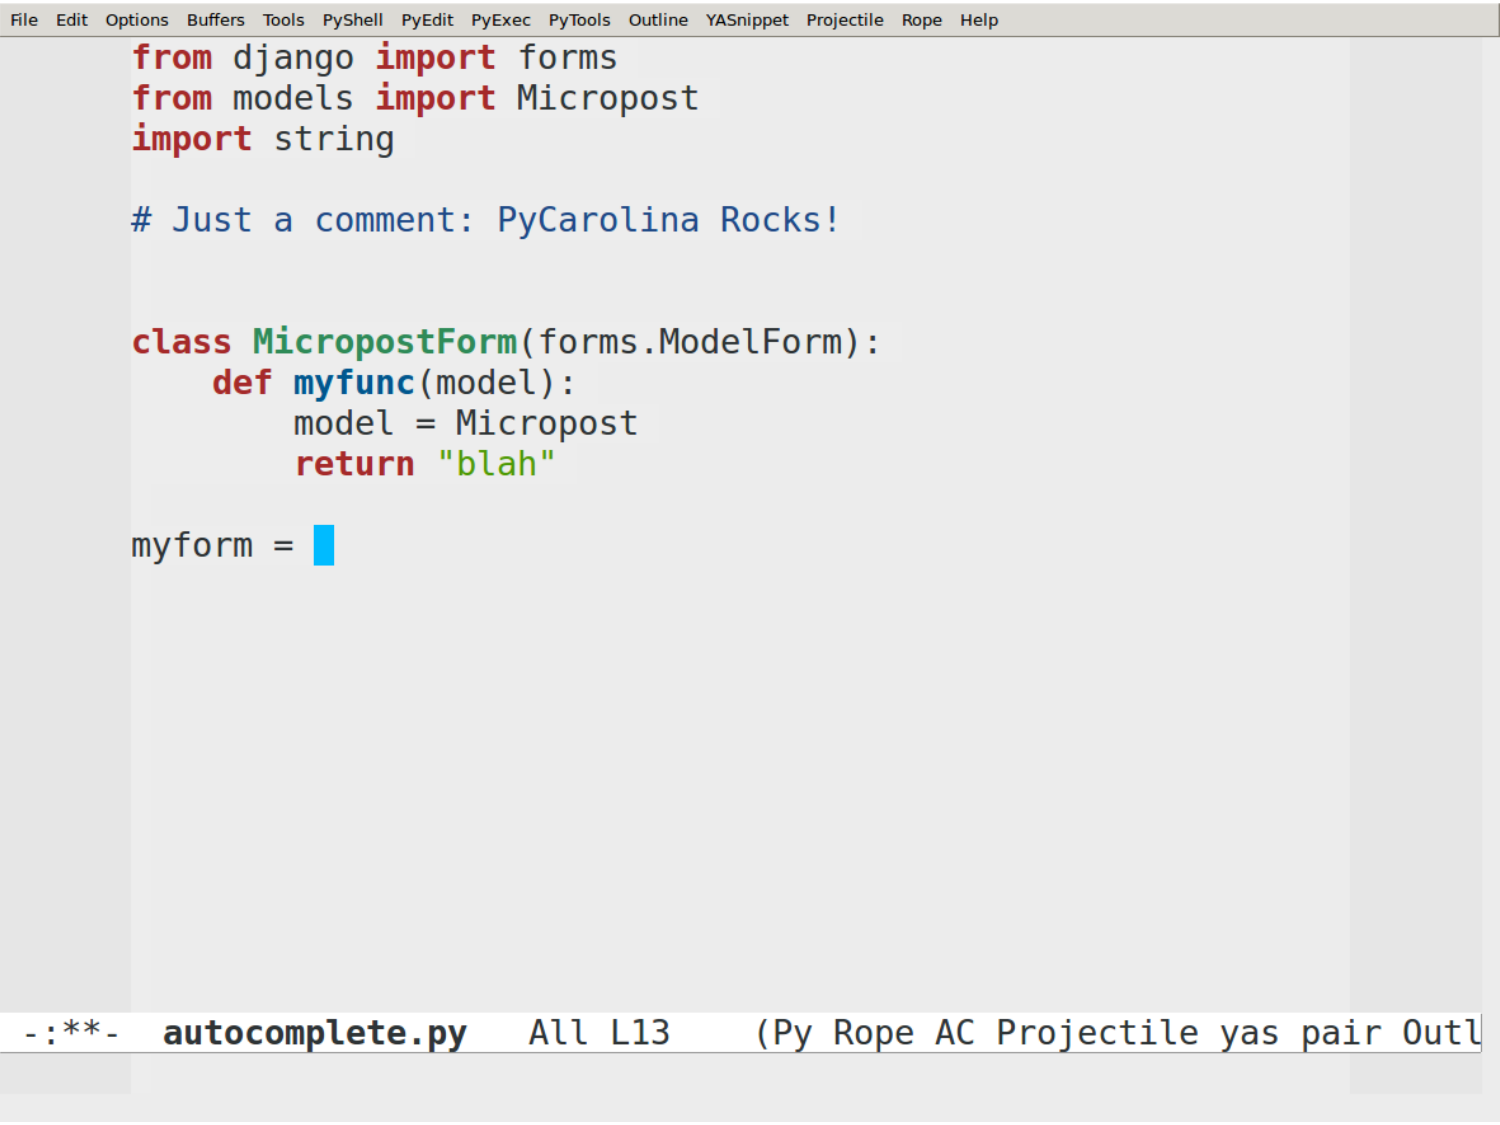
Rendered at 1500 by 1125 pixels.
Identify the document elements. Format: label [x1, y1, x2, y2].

text_box [0, 3, 1500, 1122]
